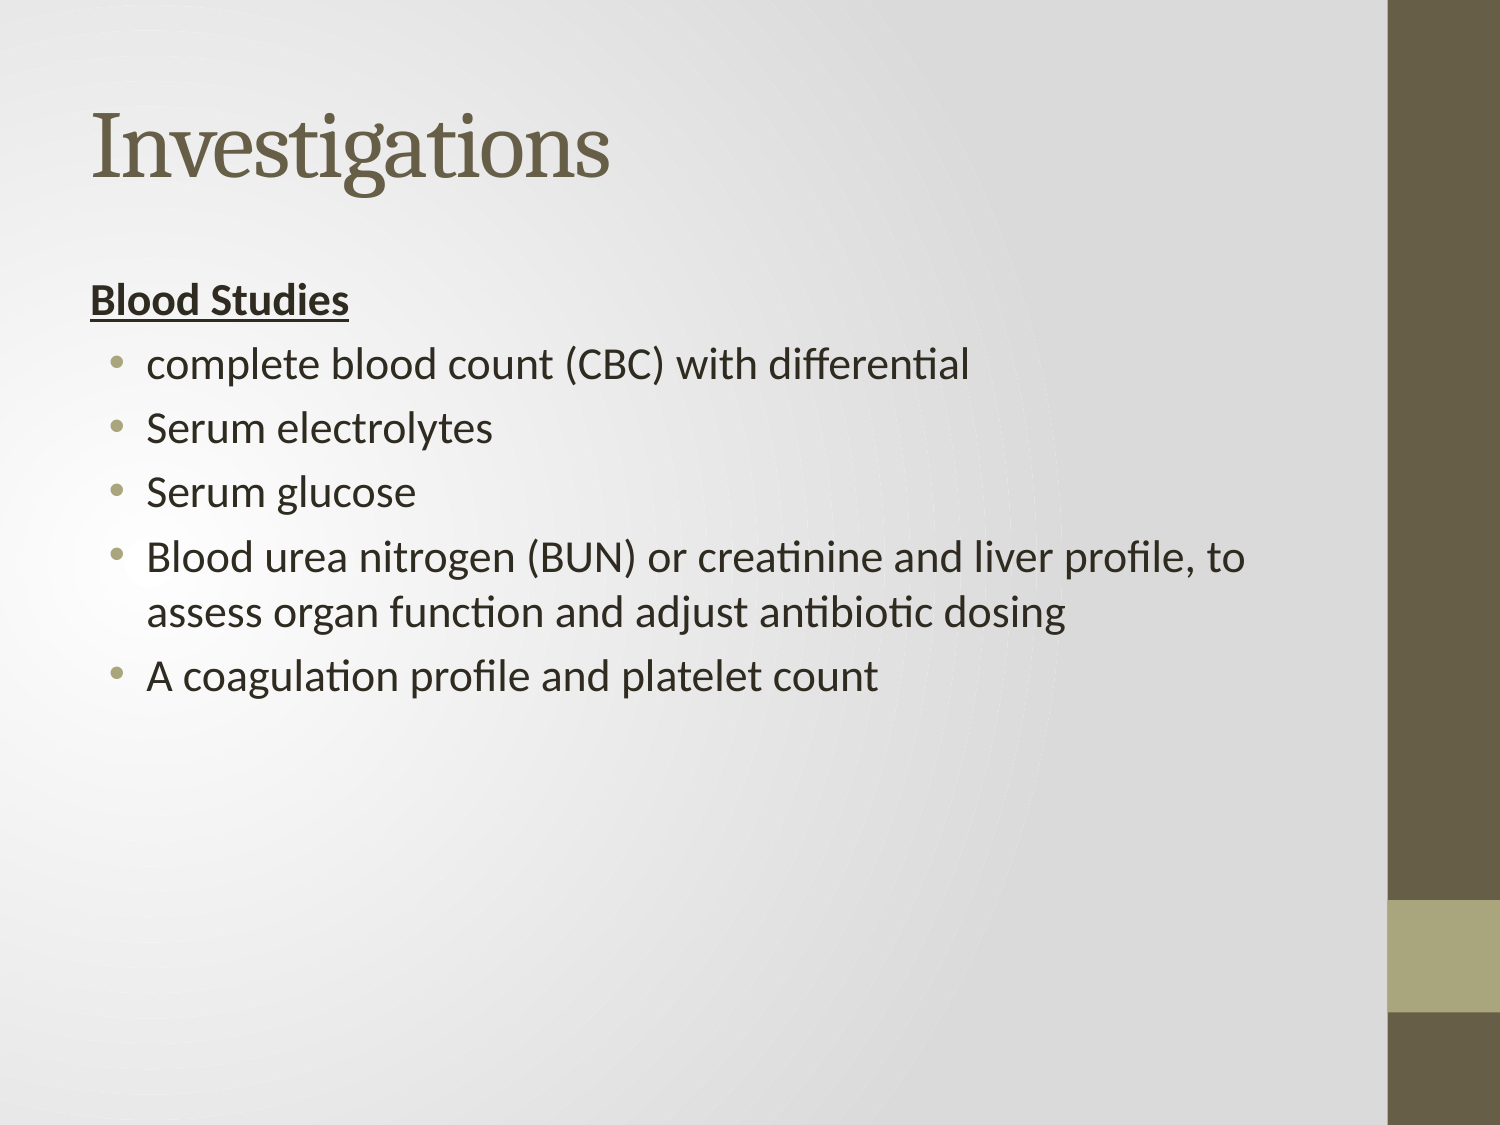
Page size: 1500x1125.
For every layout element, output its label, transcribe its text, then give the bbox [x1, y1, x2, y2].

title Investigations [75, 45, 1325, 233]
list Blood Studies complete blood count (CBC) with differential Serum electrolytes Serum glucose Blood urea nitrogen (BUN) or creatinine and liver profile, to assess organ function and adjust antibiotic dosing A coagulation profile and platelet count [75, 262, 1325, 1050]
